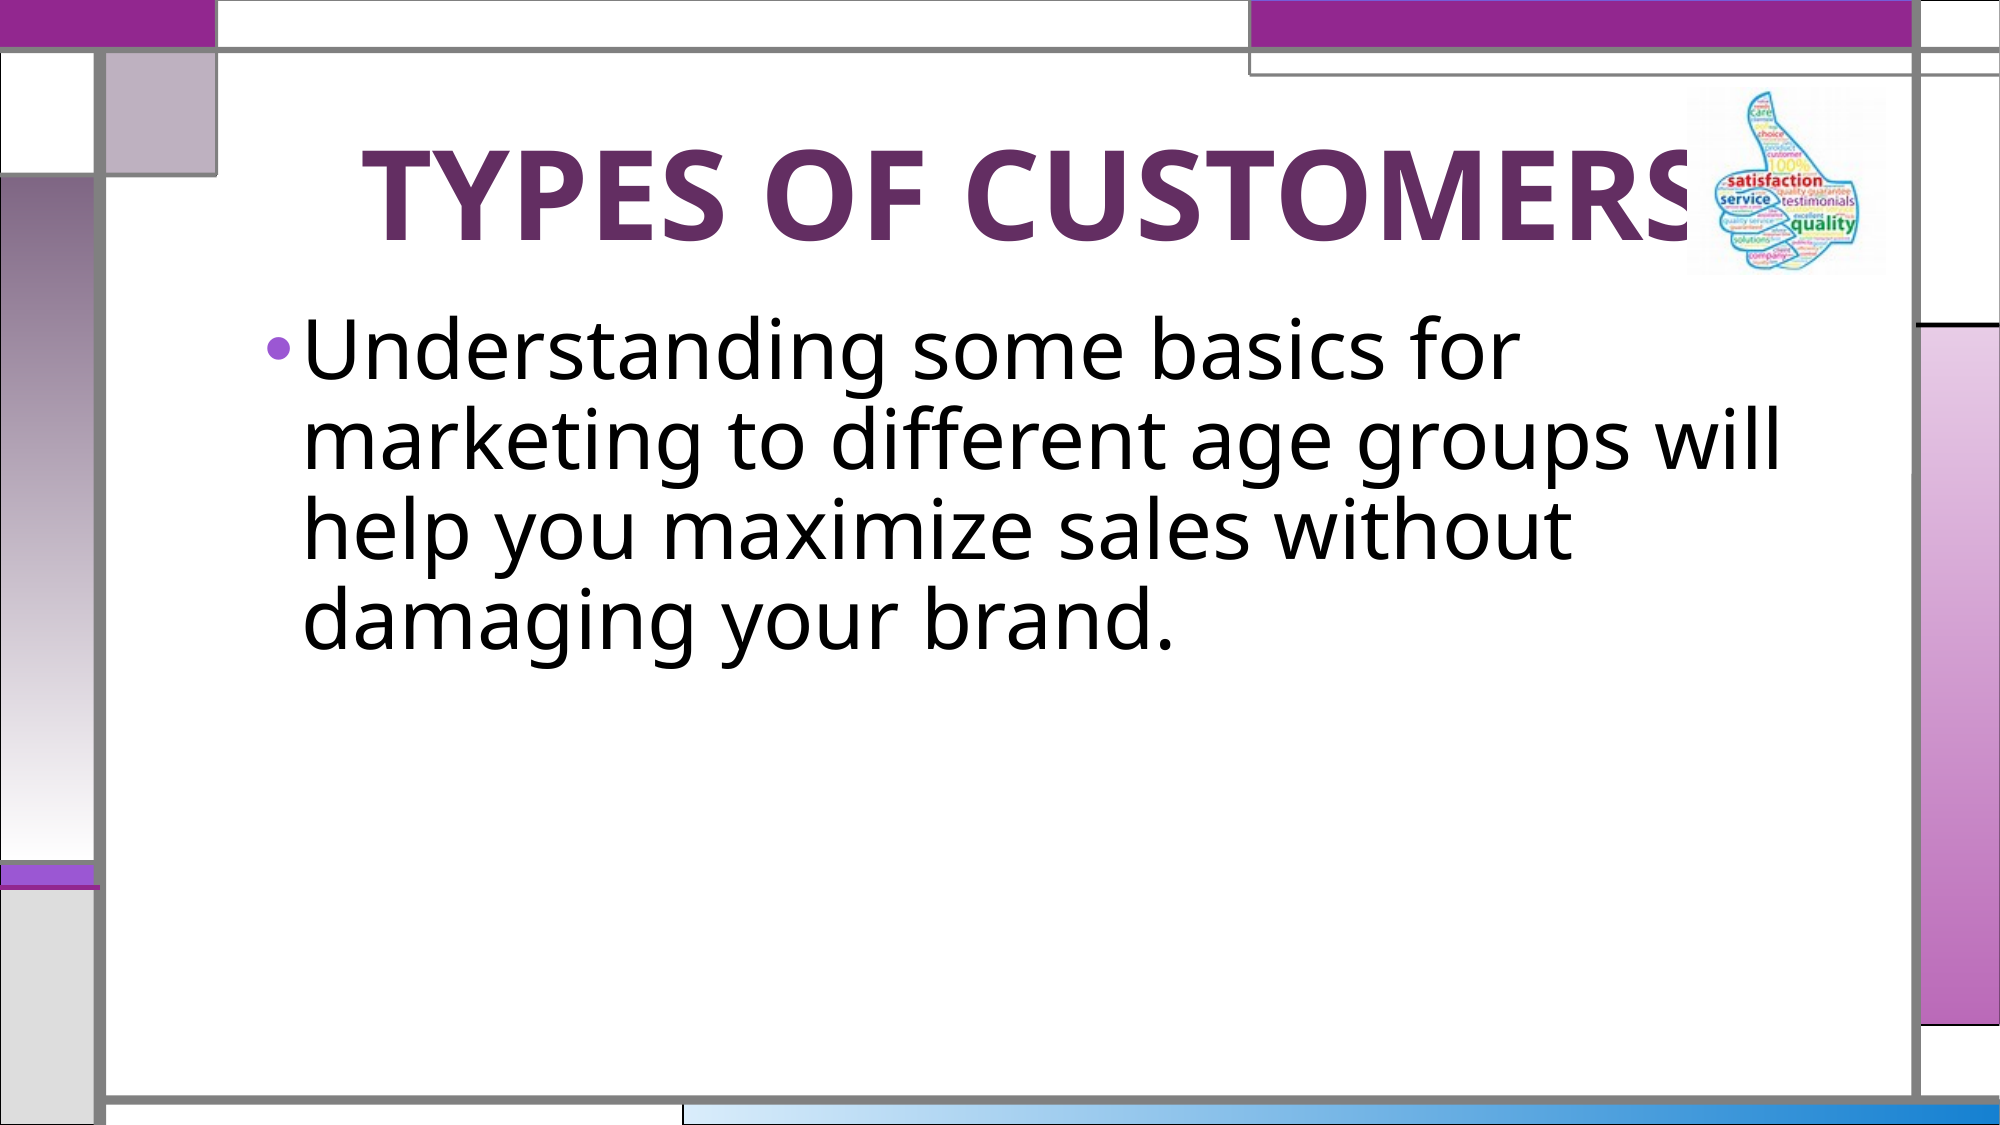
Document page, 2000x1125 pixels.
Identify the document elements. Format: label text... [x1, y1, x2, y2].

title TYPES OF CUSTOMERS [249, 87, 1687, 275]
list Understanding some basics for marketing to different age groups will help you maximize sales without damaging your brand. [249, 299, 1825, 988]
picture [1687, 87, 1886, 275]
